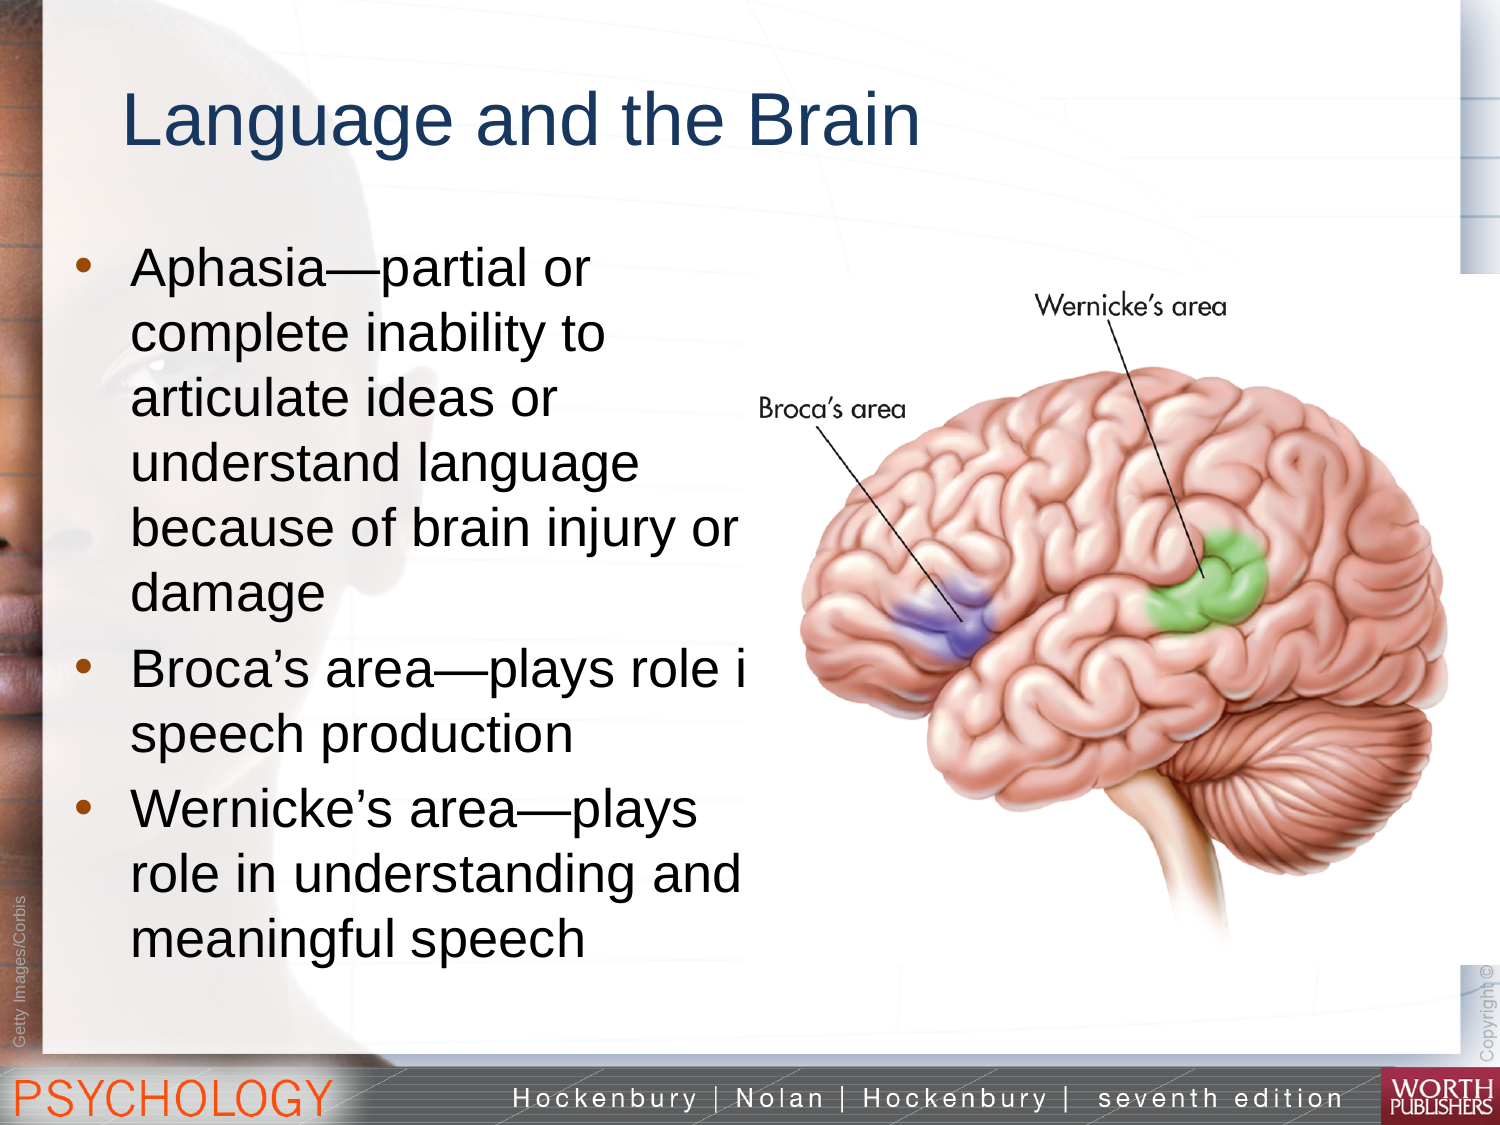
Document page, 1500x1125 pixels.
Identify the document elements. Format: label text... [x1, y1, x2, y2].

picture [0, 0, 1500, 1125]
list Aphasia—partial or complete inability to articulate ideas or understand language because of brain injury or damage Broca’s area—plays role in speech production Wernicke’s area—plays role in understanding and meaningful speech [59, 224, 797, 1100]
title Language and the Brain [106, 21, 1382, 210]
